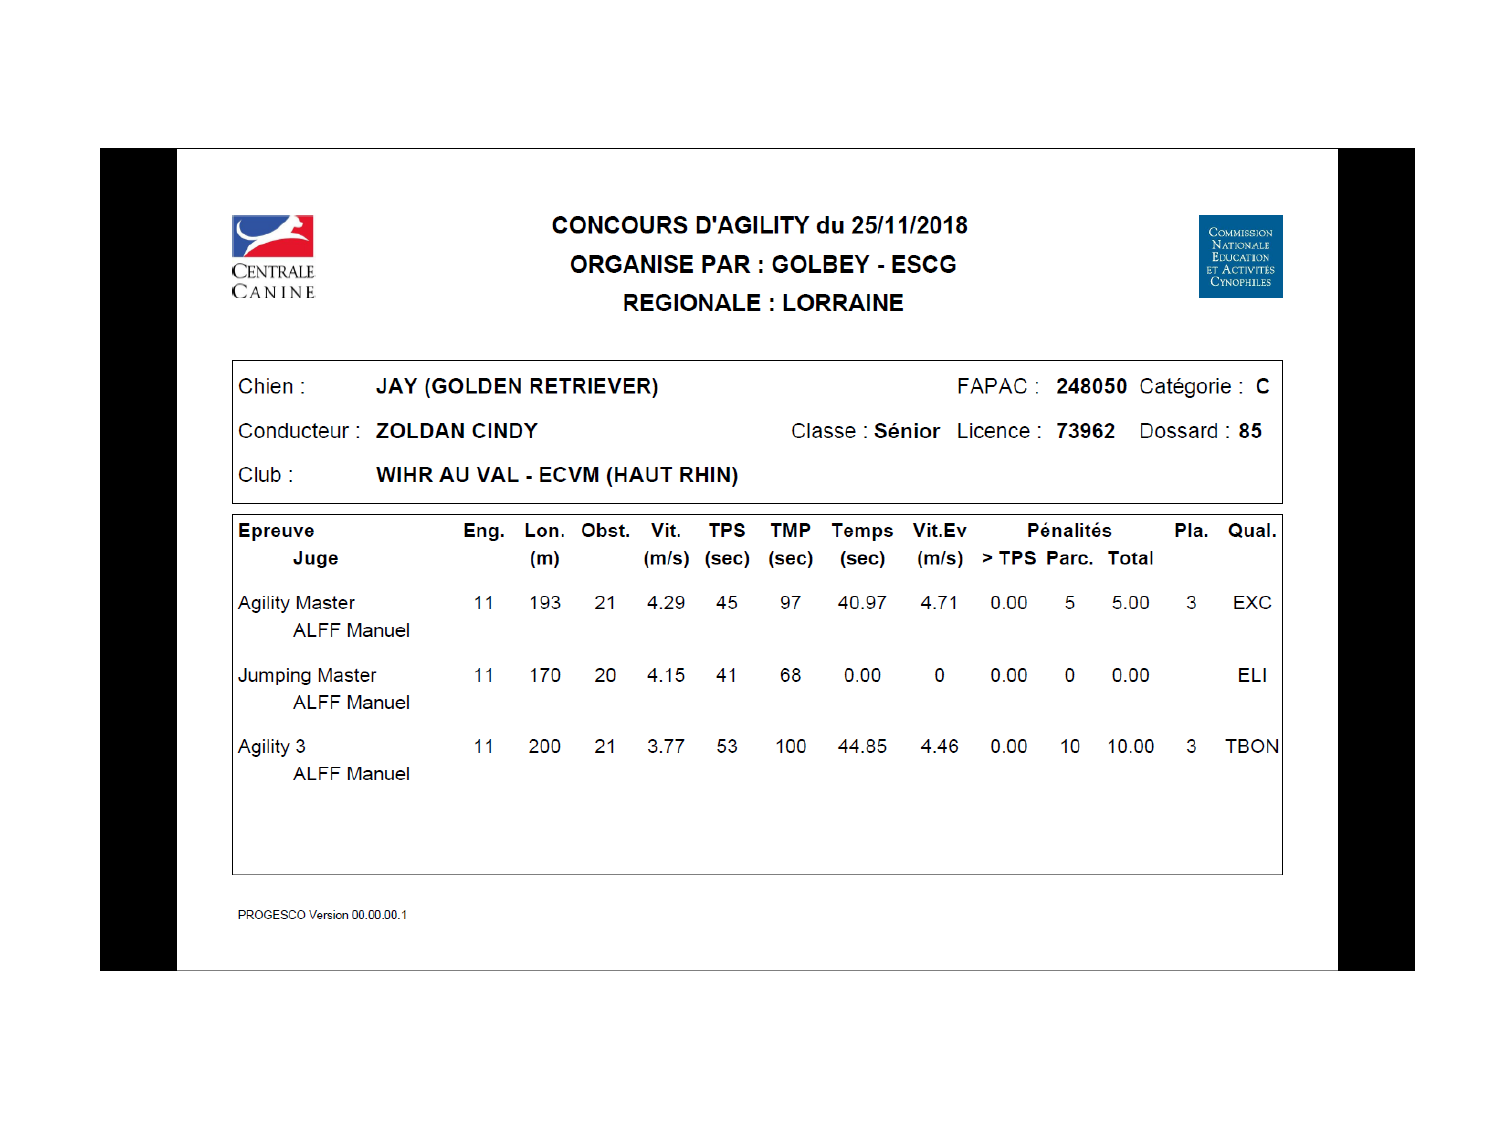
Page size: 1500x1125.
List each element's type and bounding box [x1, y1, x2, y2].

picture [100, 148, 1415, 971]
